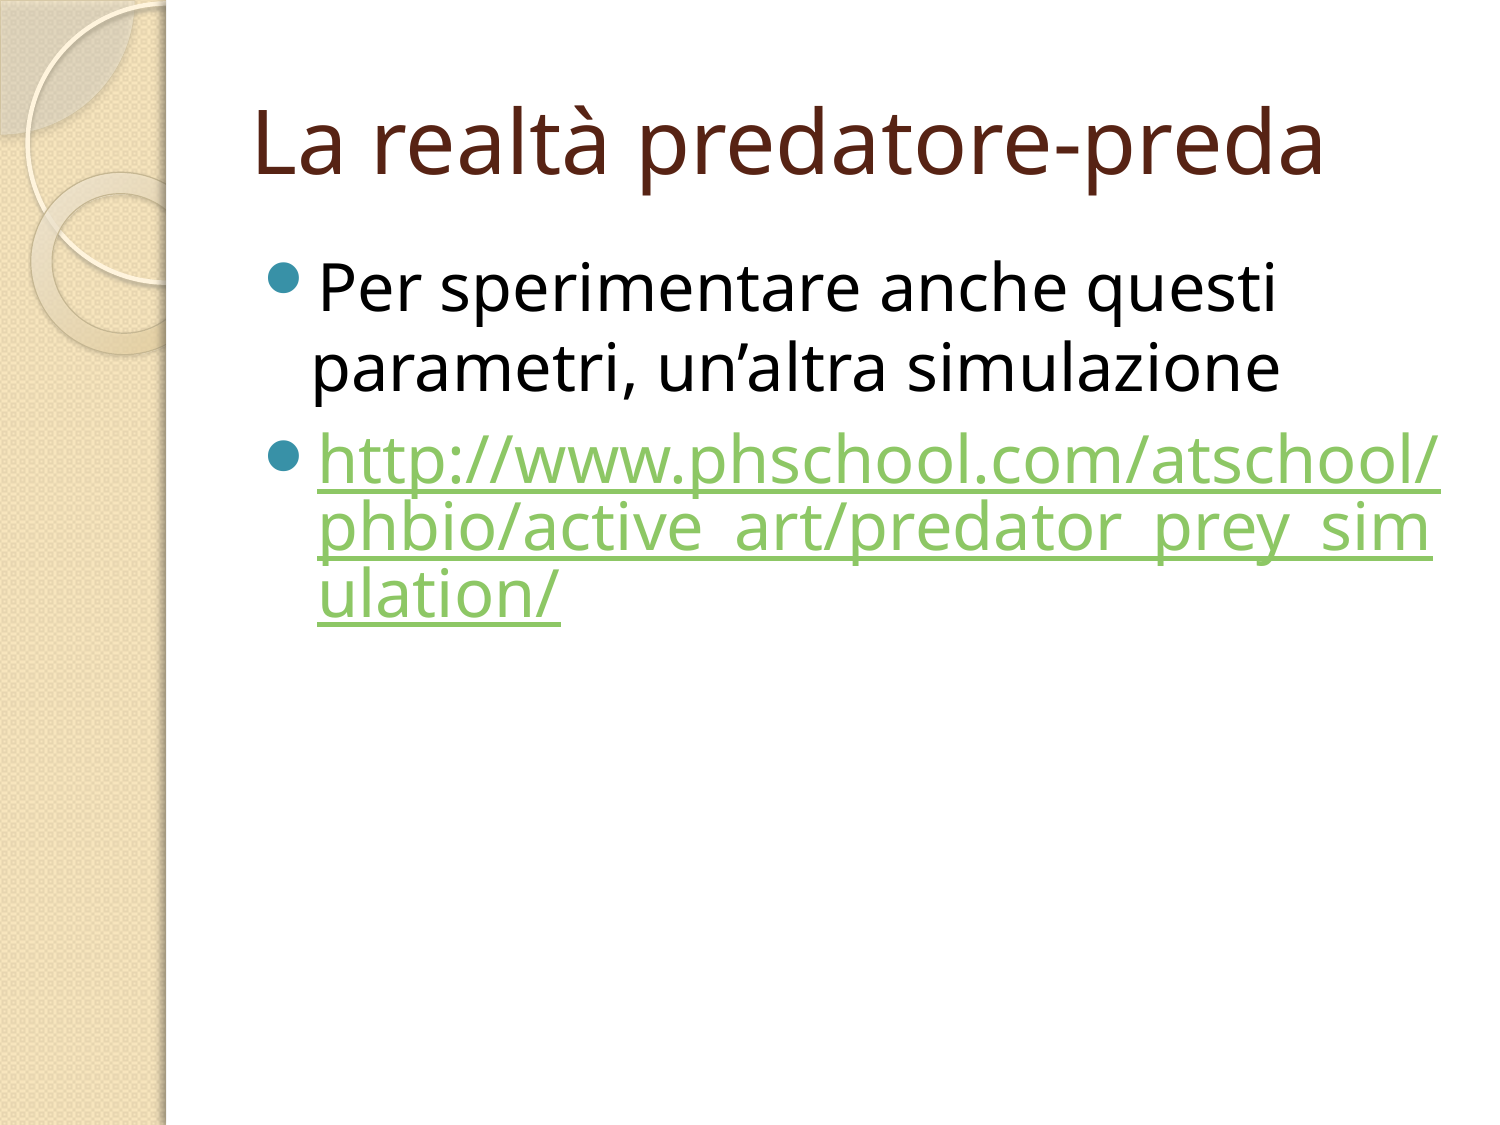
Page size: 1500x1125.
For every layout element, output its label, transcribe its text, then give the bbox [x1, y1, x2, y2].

list Per sperimentare anche questi parametri, un’altra simulazione http://www.phschool.com/atschool/phbio/active_art/predator_prey_simulation/ [235, 237, 1466, 1025]
title La realtà predatore-preda [235, 45, 1466, 233]
